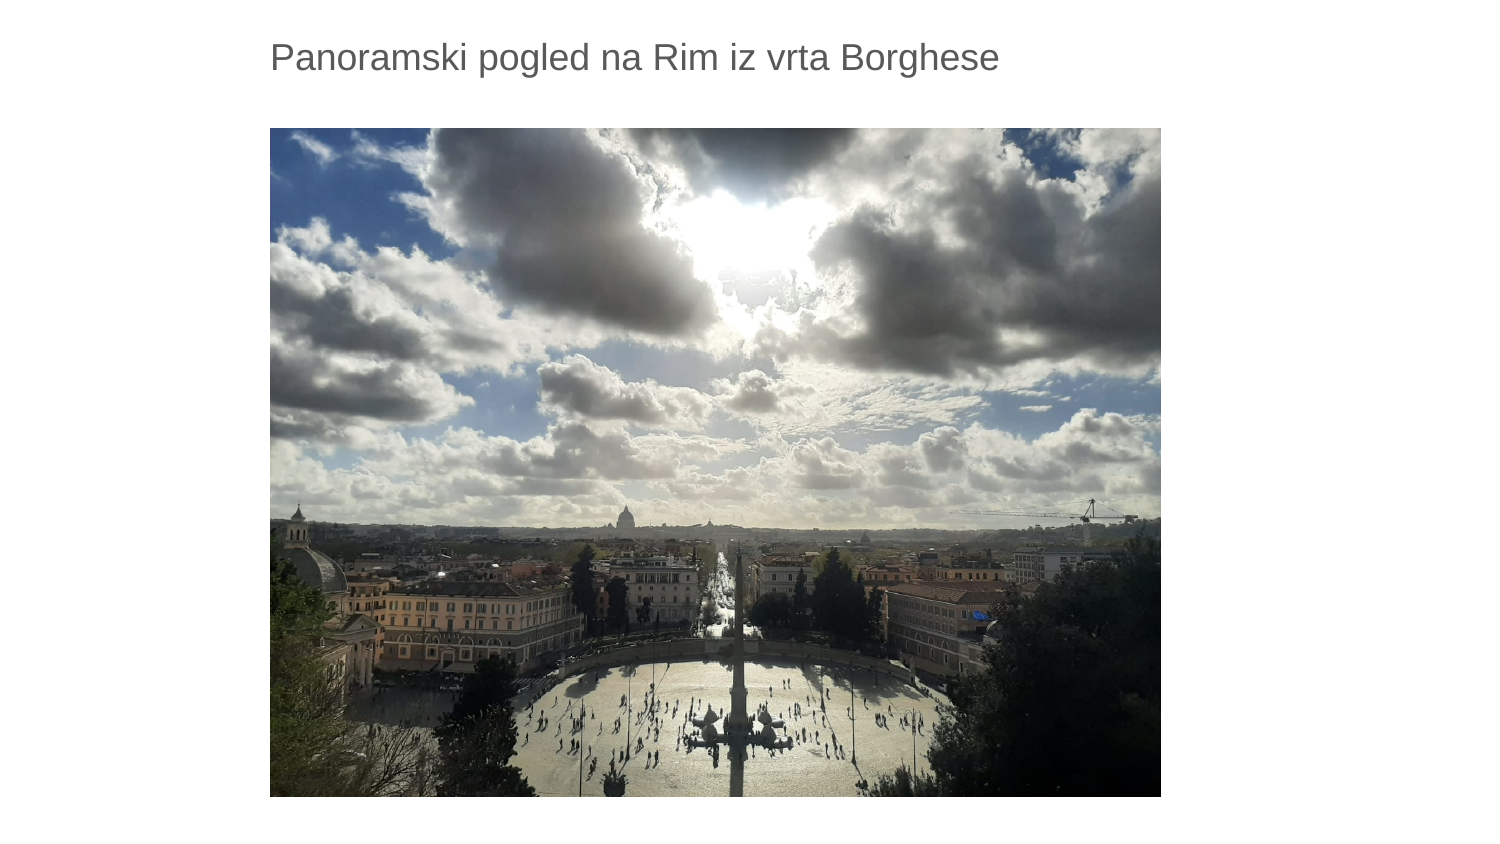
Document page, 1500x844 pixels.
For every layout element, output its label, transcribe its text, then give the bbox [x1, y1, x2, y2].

picture [269, 128, 1161, 797]
text_box Panoramski pogled na Rim iz vrta Borghese [255, 18, 1176, 129]
